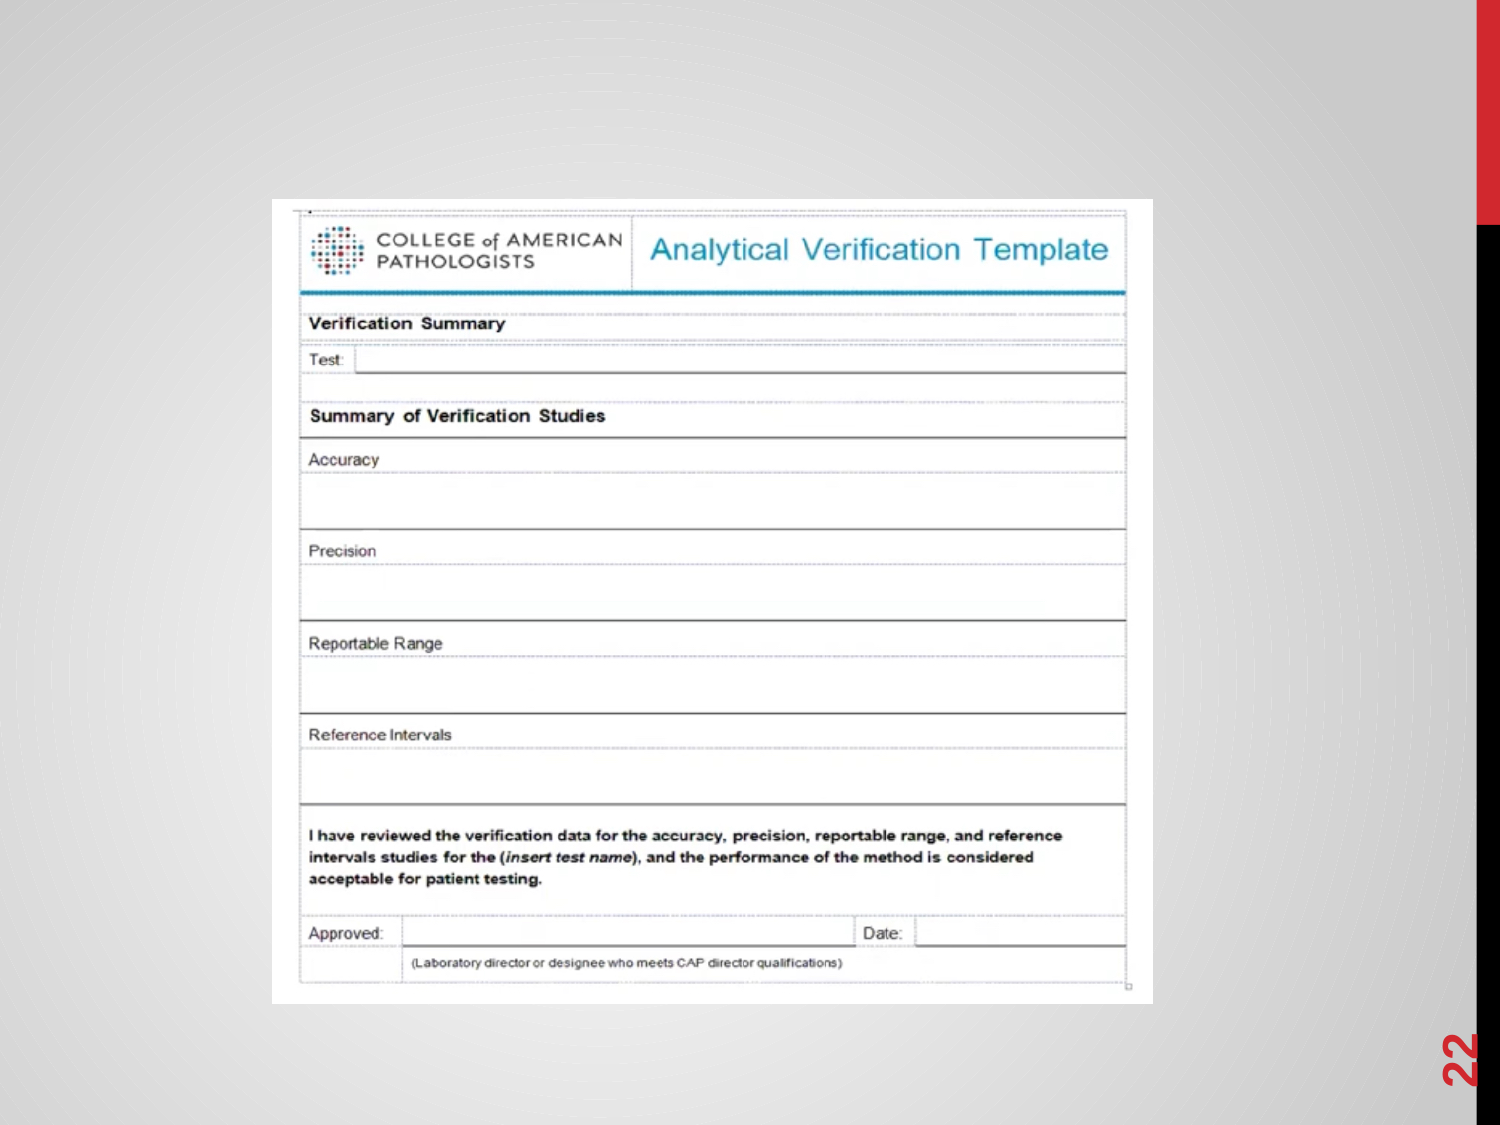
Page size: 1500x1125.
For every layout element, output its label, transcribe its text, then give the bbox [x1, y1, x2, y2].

slide_number 22 [1427, 887, 1488, 1104]
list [271, 199, 1154, 1005]
